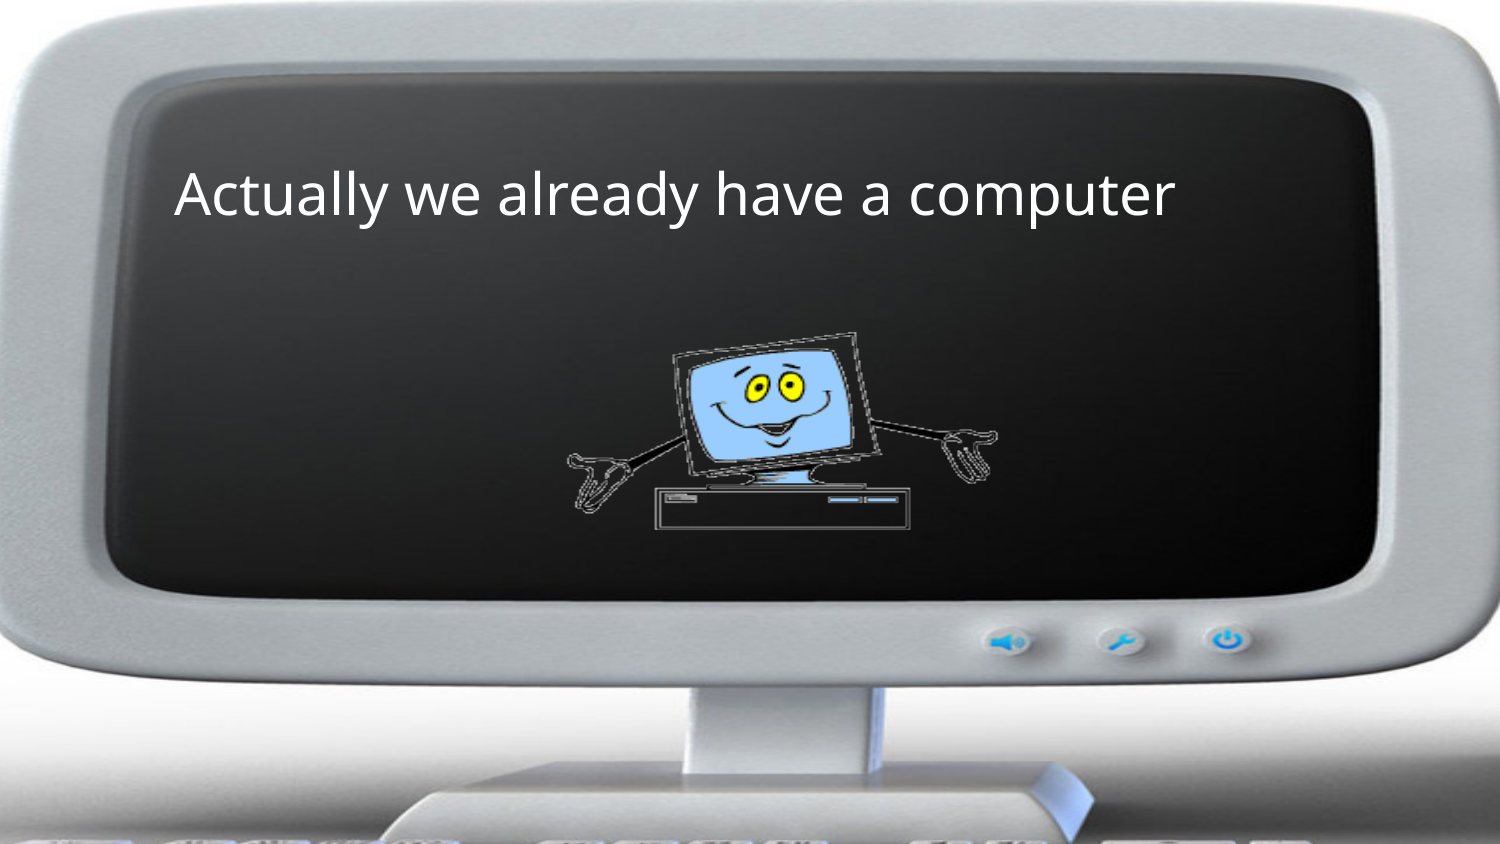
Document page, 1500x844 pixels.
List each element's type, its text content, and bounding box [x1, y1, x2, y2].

text_box Actually we already have a computer [159, 150, 1353, 235]
picture [0, 0, 1500, 844]
